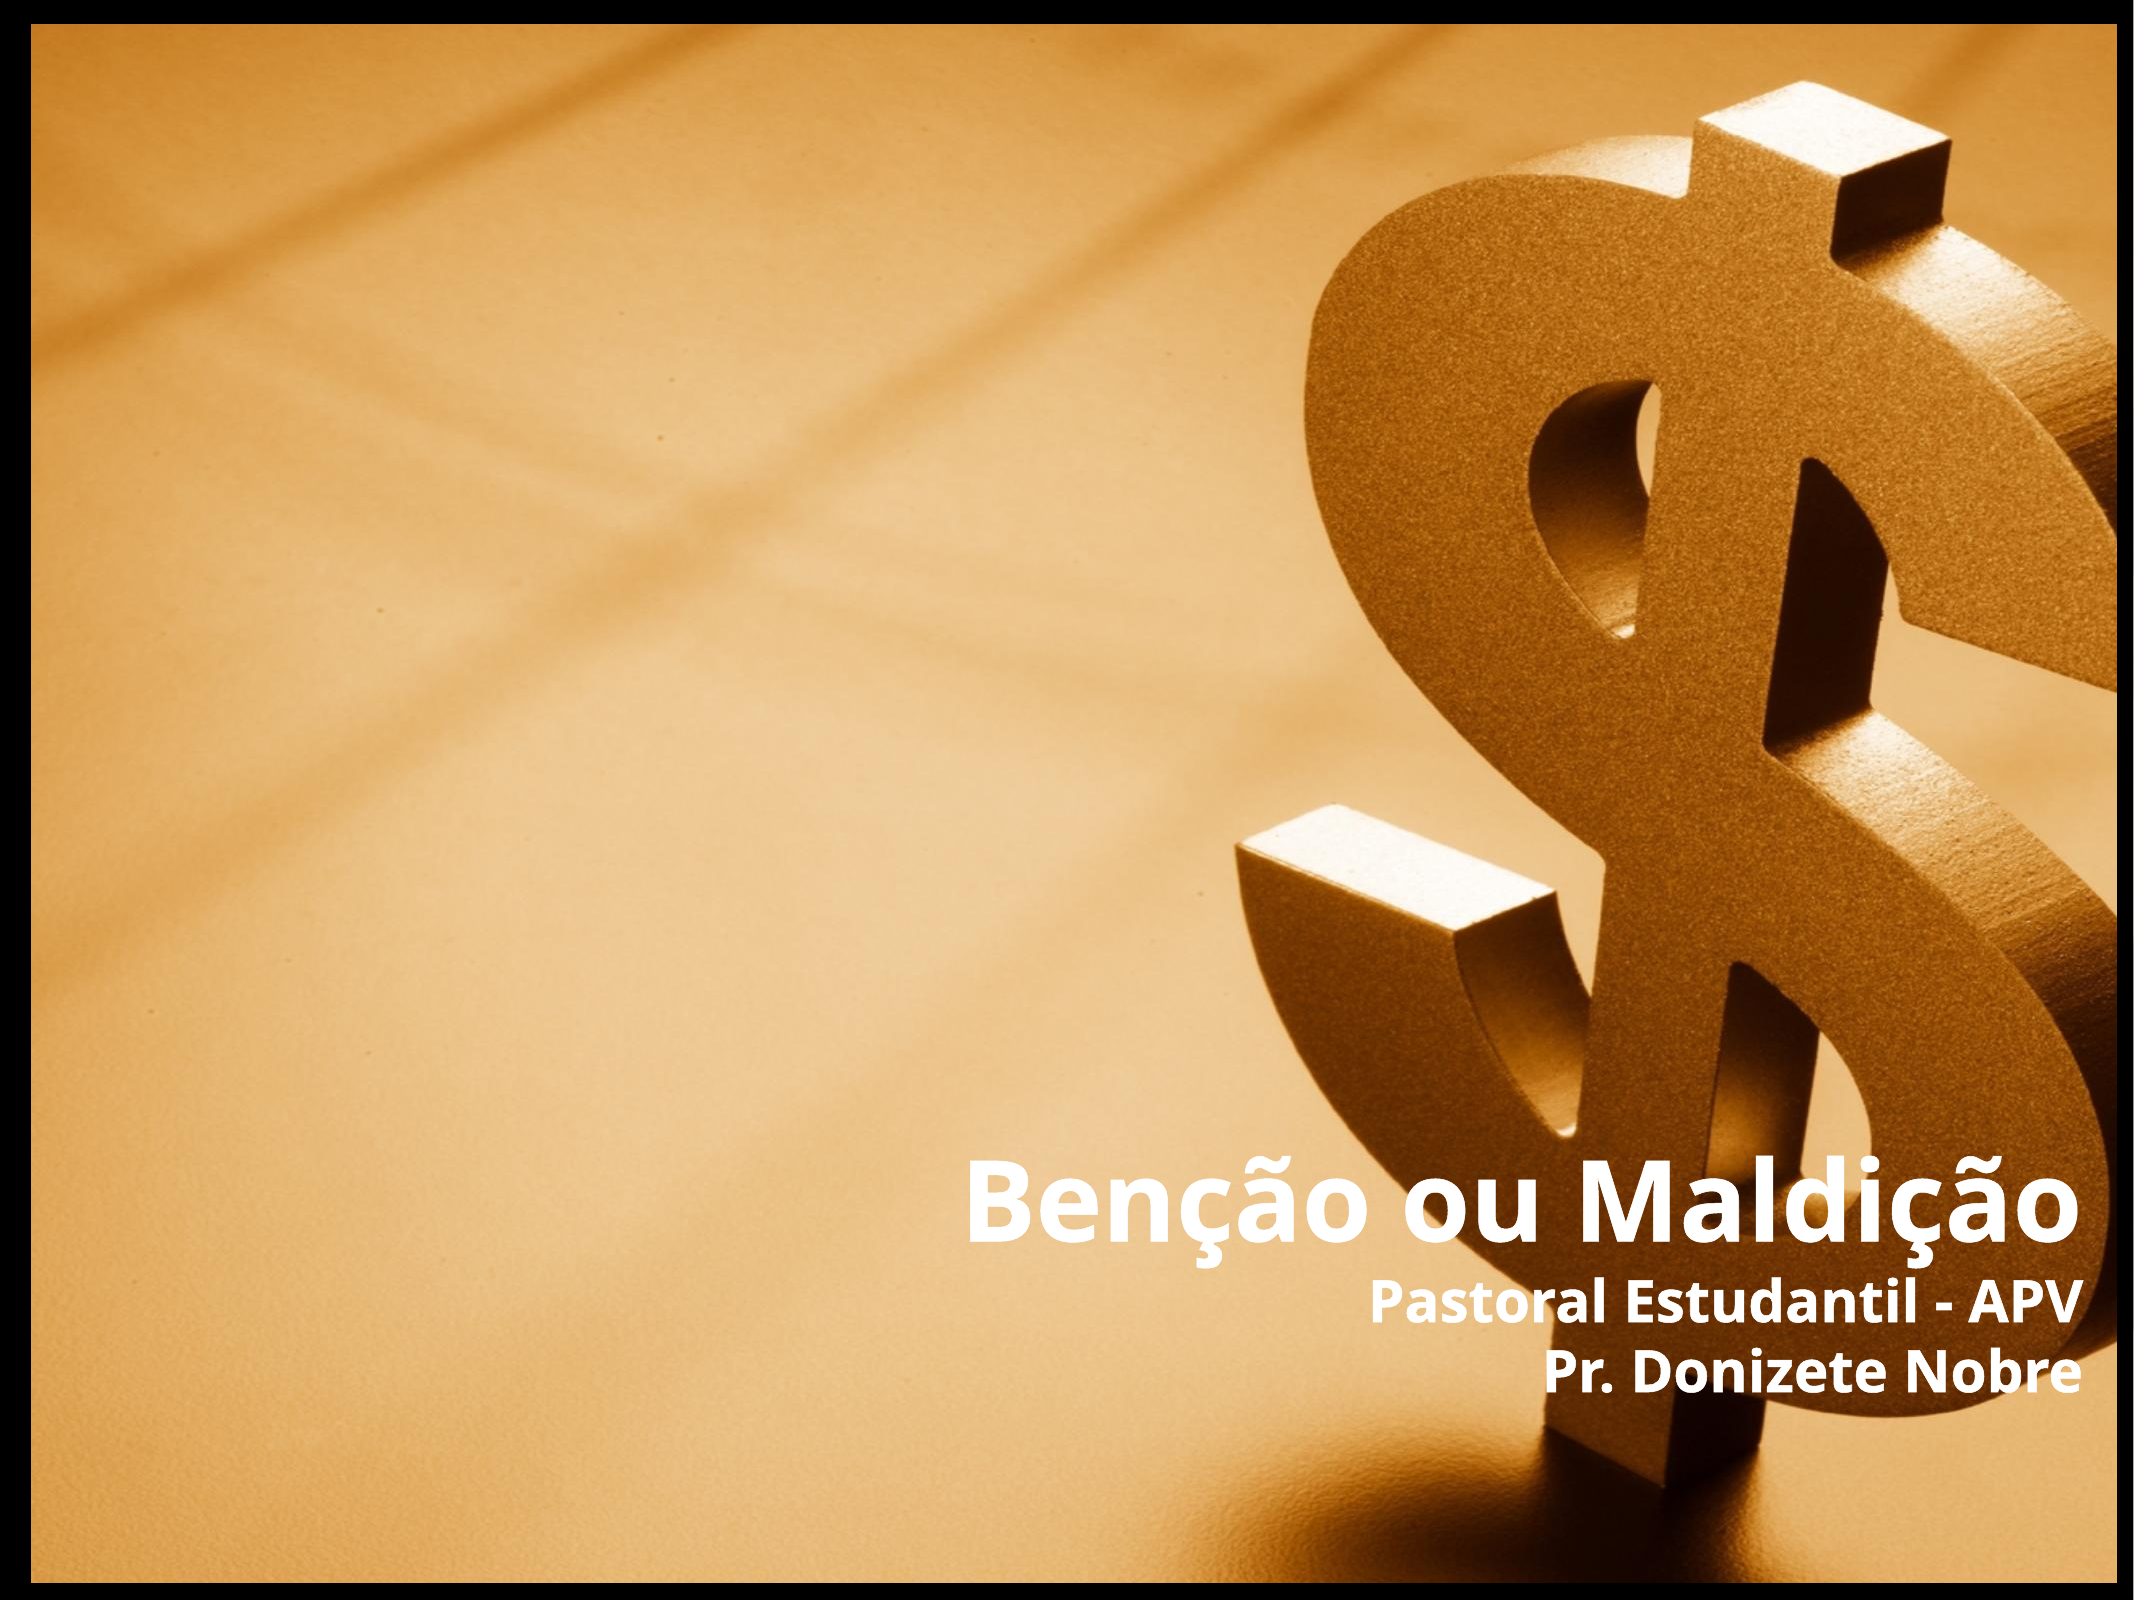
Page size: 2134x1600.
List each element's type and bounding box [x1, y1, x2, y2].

picture [0, 0, 2134, 1600]
text_box [13, 5, 2134, 1600]
